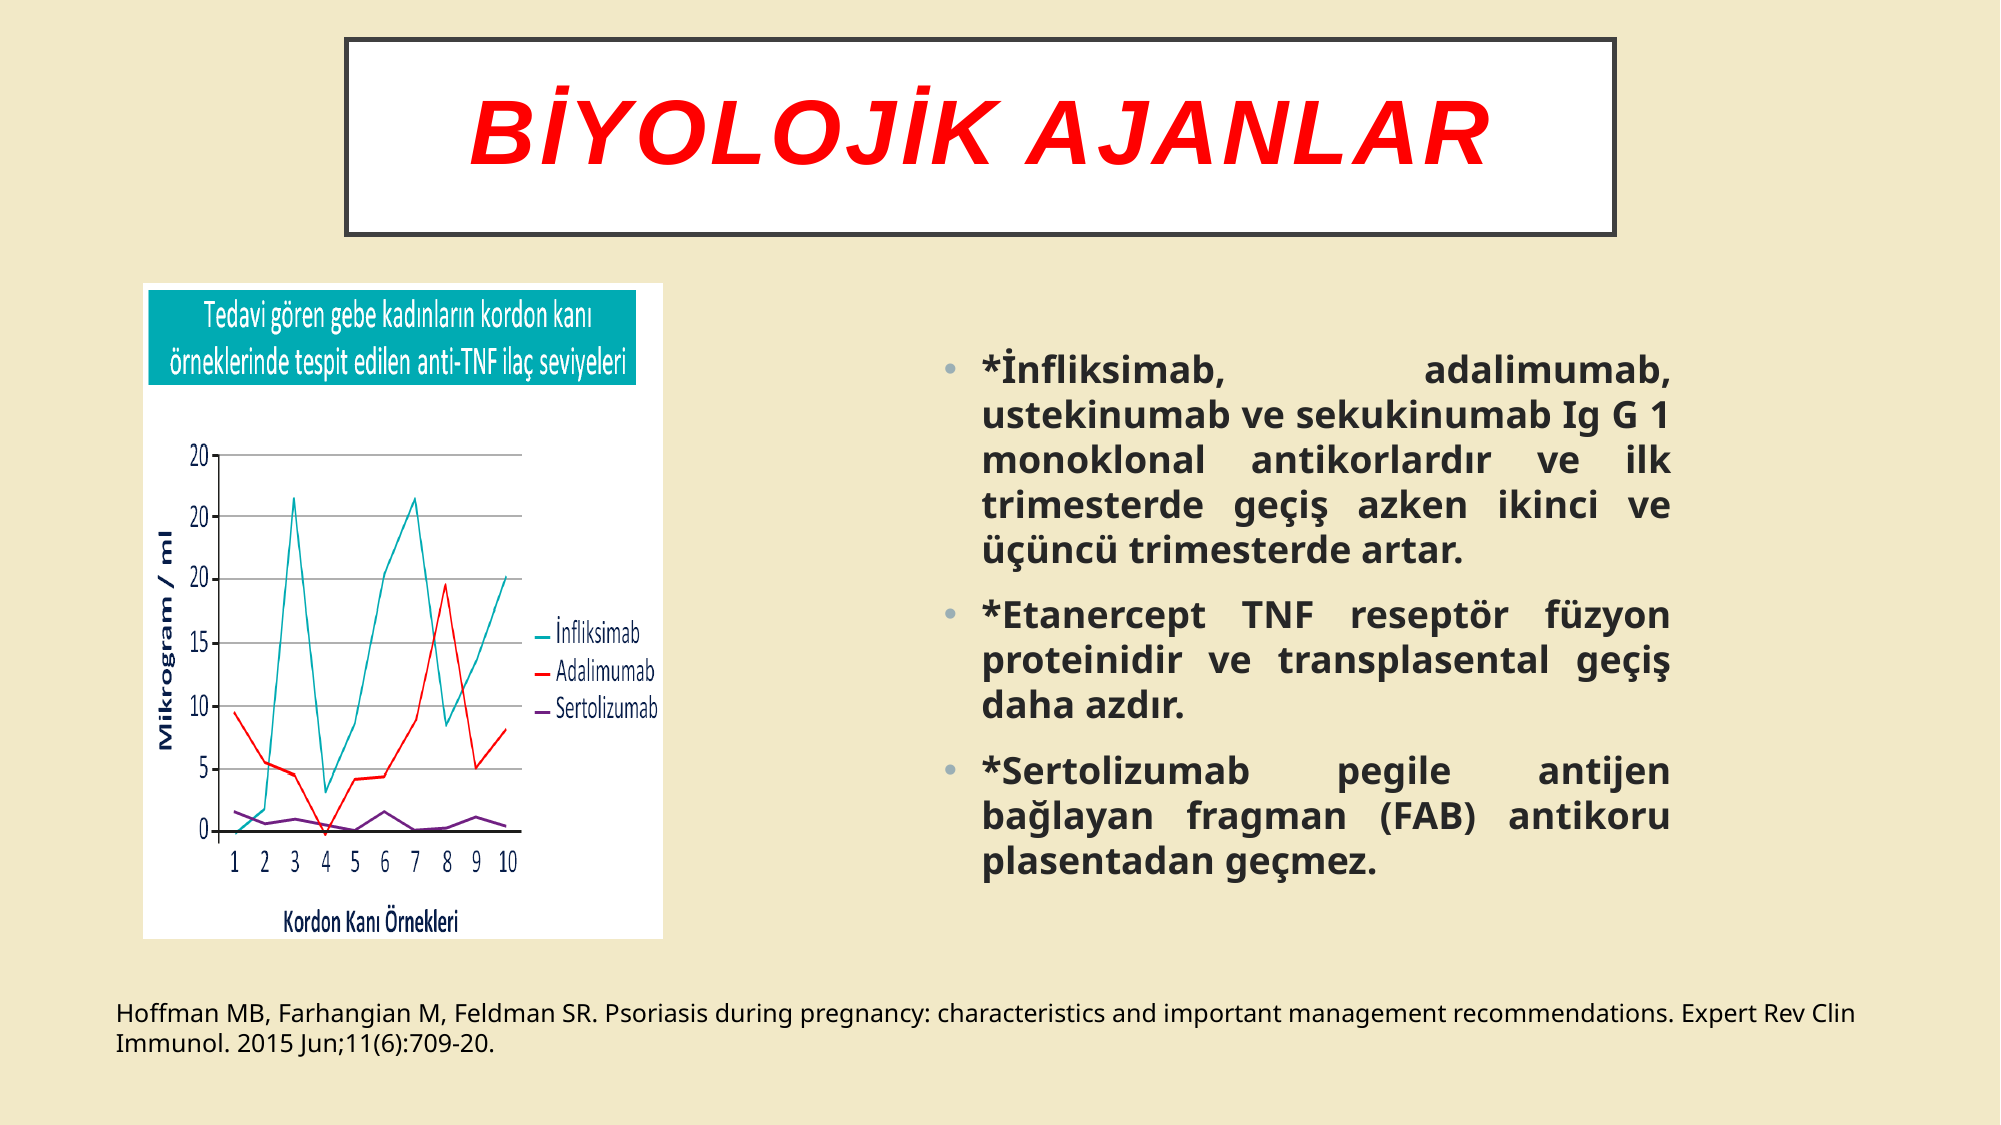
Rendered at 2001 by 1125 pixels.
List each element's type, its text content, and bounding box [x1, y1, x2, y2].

list *İnfliksimab, adalimumab, ustekinumab ve sekukinumab Ig G 1 monoklonal antikorlardır ve ilk trimesterde geçiş azken ikinci ve üçüncü trimesterde artar. *Etanercept TNF reseptör füzyon proteinidir ve transplasental geçiş daha azdır. *Sertolizumab pegile antijen bağlayan fragman (FAB) antikoru plasentadan geçmez. [928, 338, 1688, 990]
text_box Hoffman MB, Farhangian M, Feldman SR. Psoriasis during pregnancy: characteristics and important management recommendations. Expert Rev Clin Immunol. 2015 Jun;11(6):709-20. [101, 990, 1899, 1125]
picture [143, 283, 663, 939]
title BİYOLOJİK AJANLAR [344, 37, 1617, 237]
